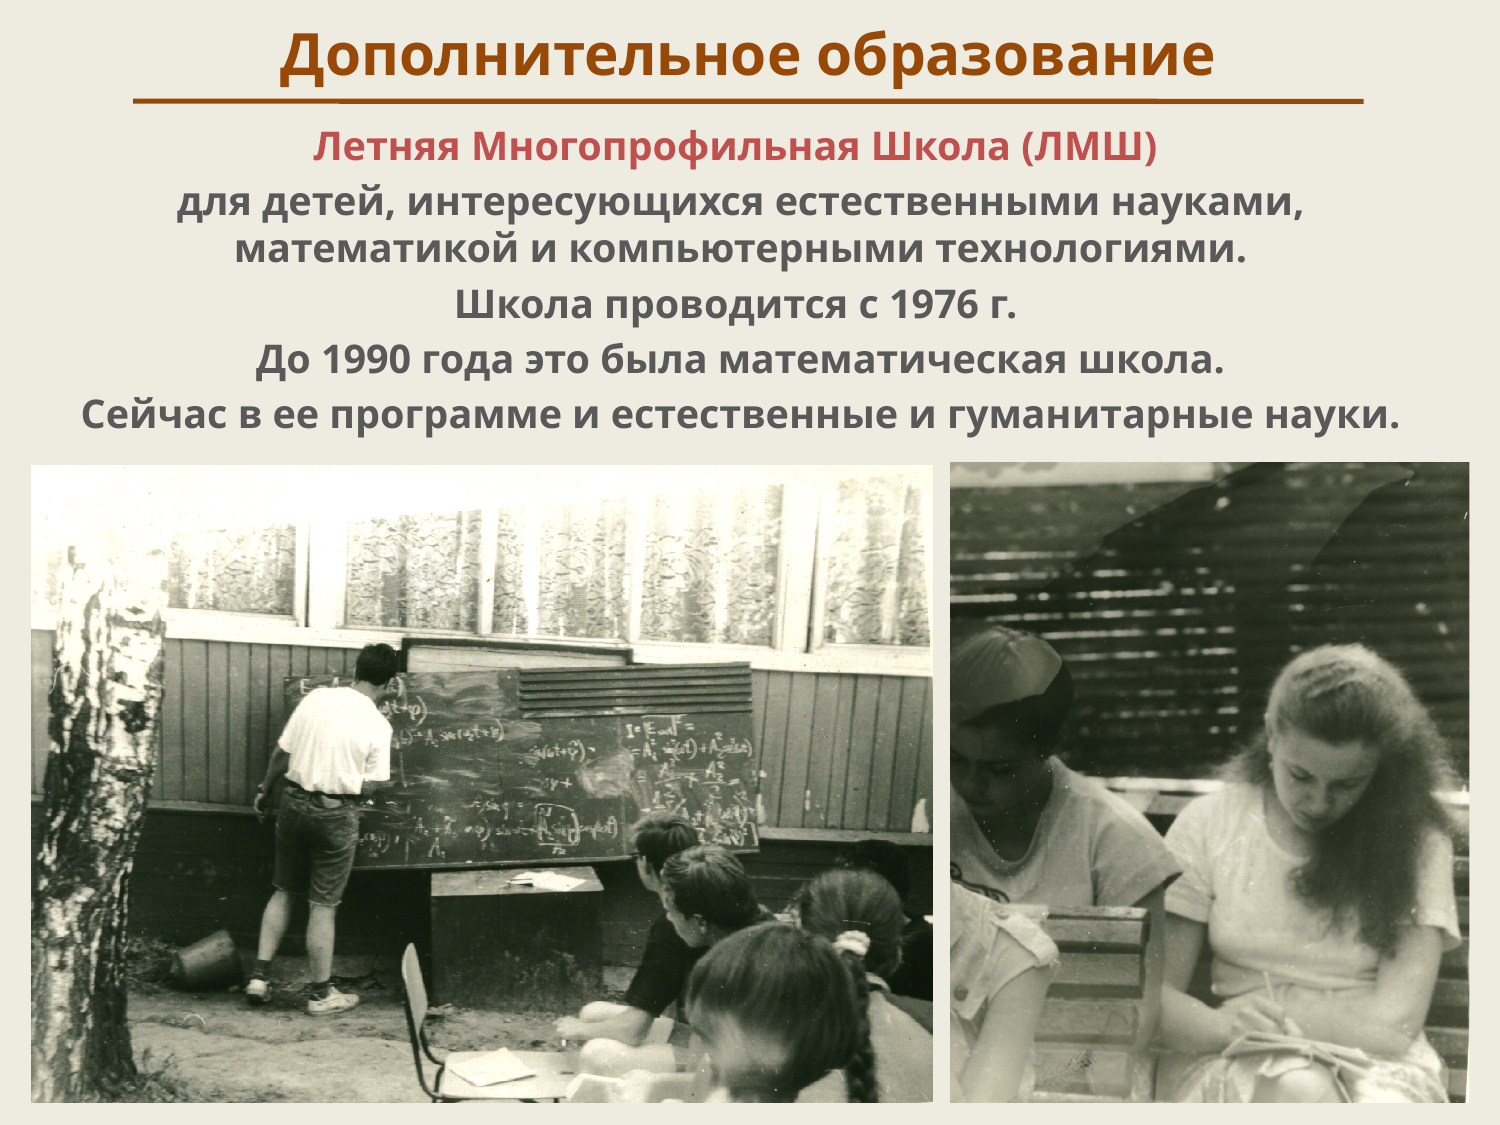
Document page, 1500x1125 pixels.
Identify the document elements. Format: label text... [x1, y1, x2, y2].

subtitle Летняя Многопрофильная Школа (ЛМШ) для детей, интересующихся естественными науками, математикой и компьютерными технологиями. Школа проводится с 1976 г. До 1990 года это была математическая школа. Сейчас в ее программе и естественные и гуманитарные науки. [40, 113, 1442, 482]
picture [31, 465, 933, 1103]
title Дополнительное образование [62, 3, 1434, 100]
picture [949, 462, 1470, 1104]
